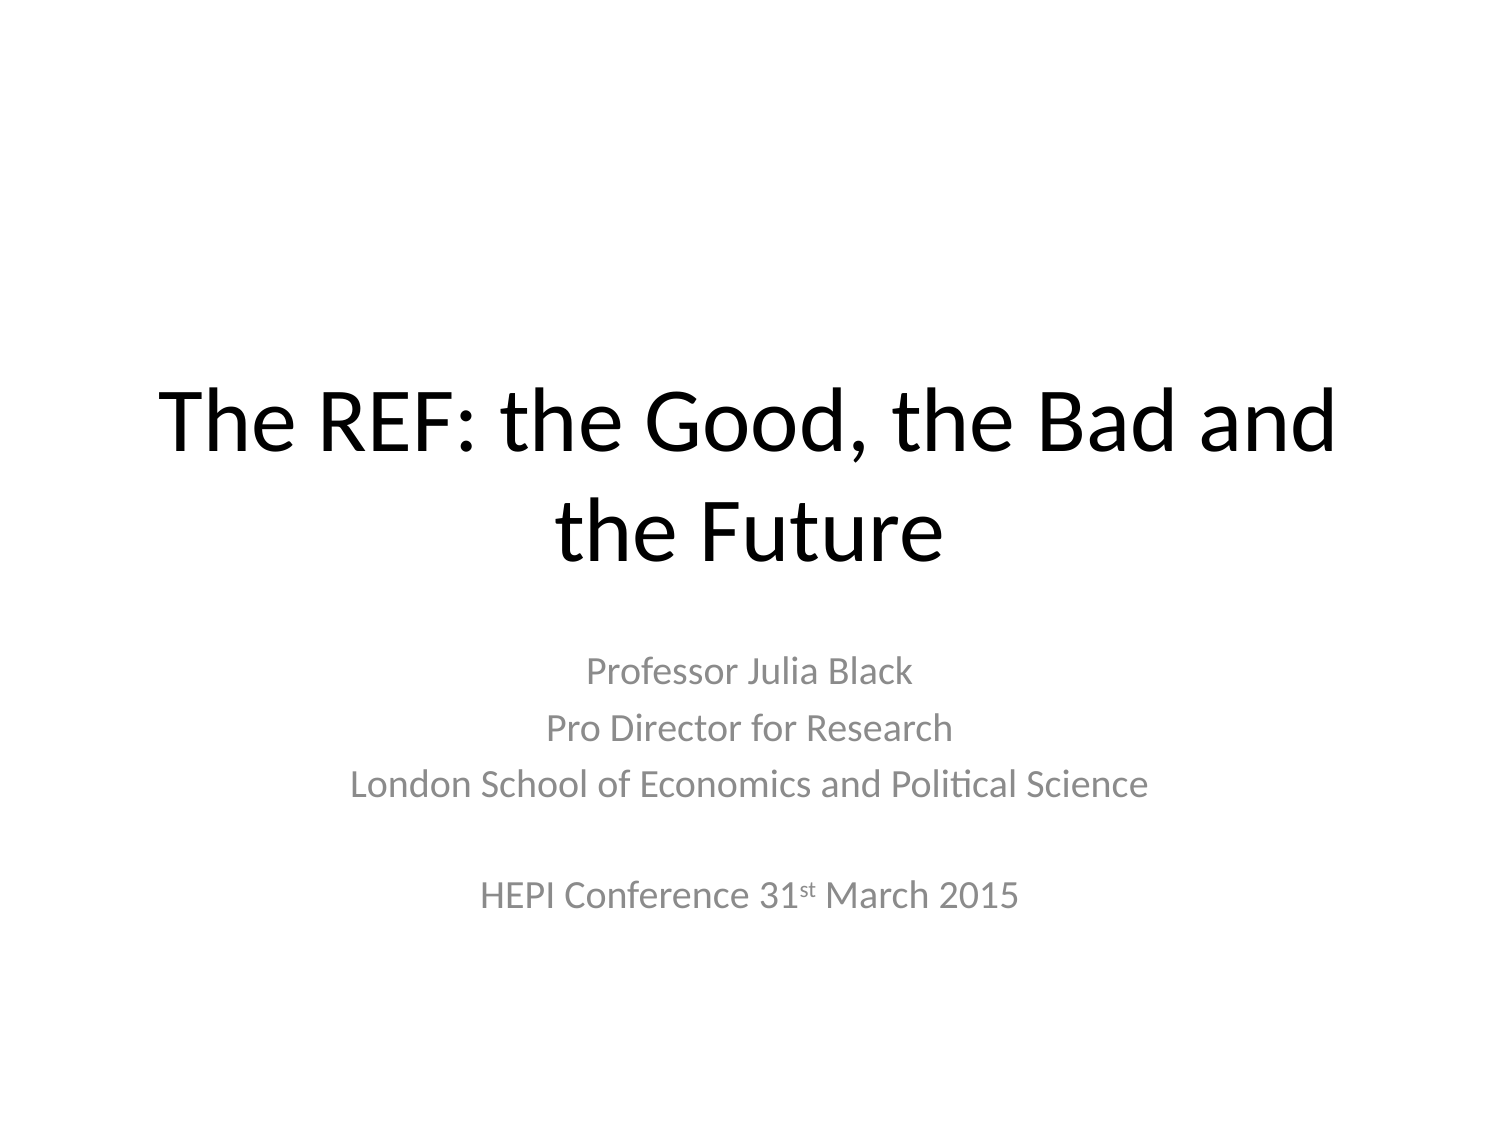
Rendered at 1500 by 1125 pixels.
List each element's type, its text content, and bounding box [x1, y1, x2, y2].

title The REF: the Good, the Bad and the Future [112, 349, 1388, 591]
subtitle Professor Julia Black Pro Director for Research London School of Economics and Political Science HEPI Conference 31st March 2015 [225, 637, 1275, 925]
